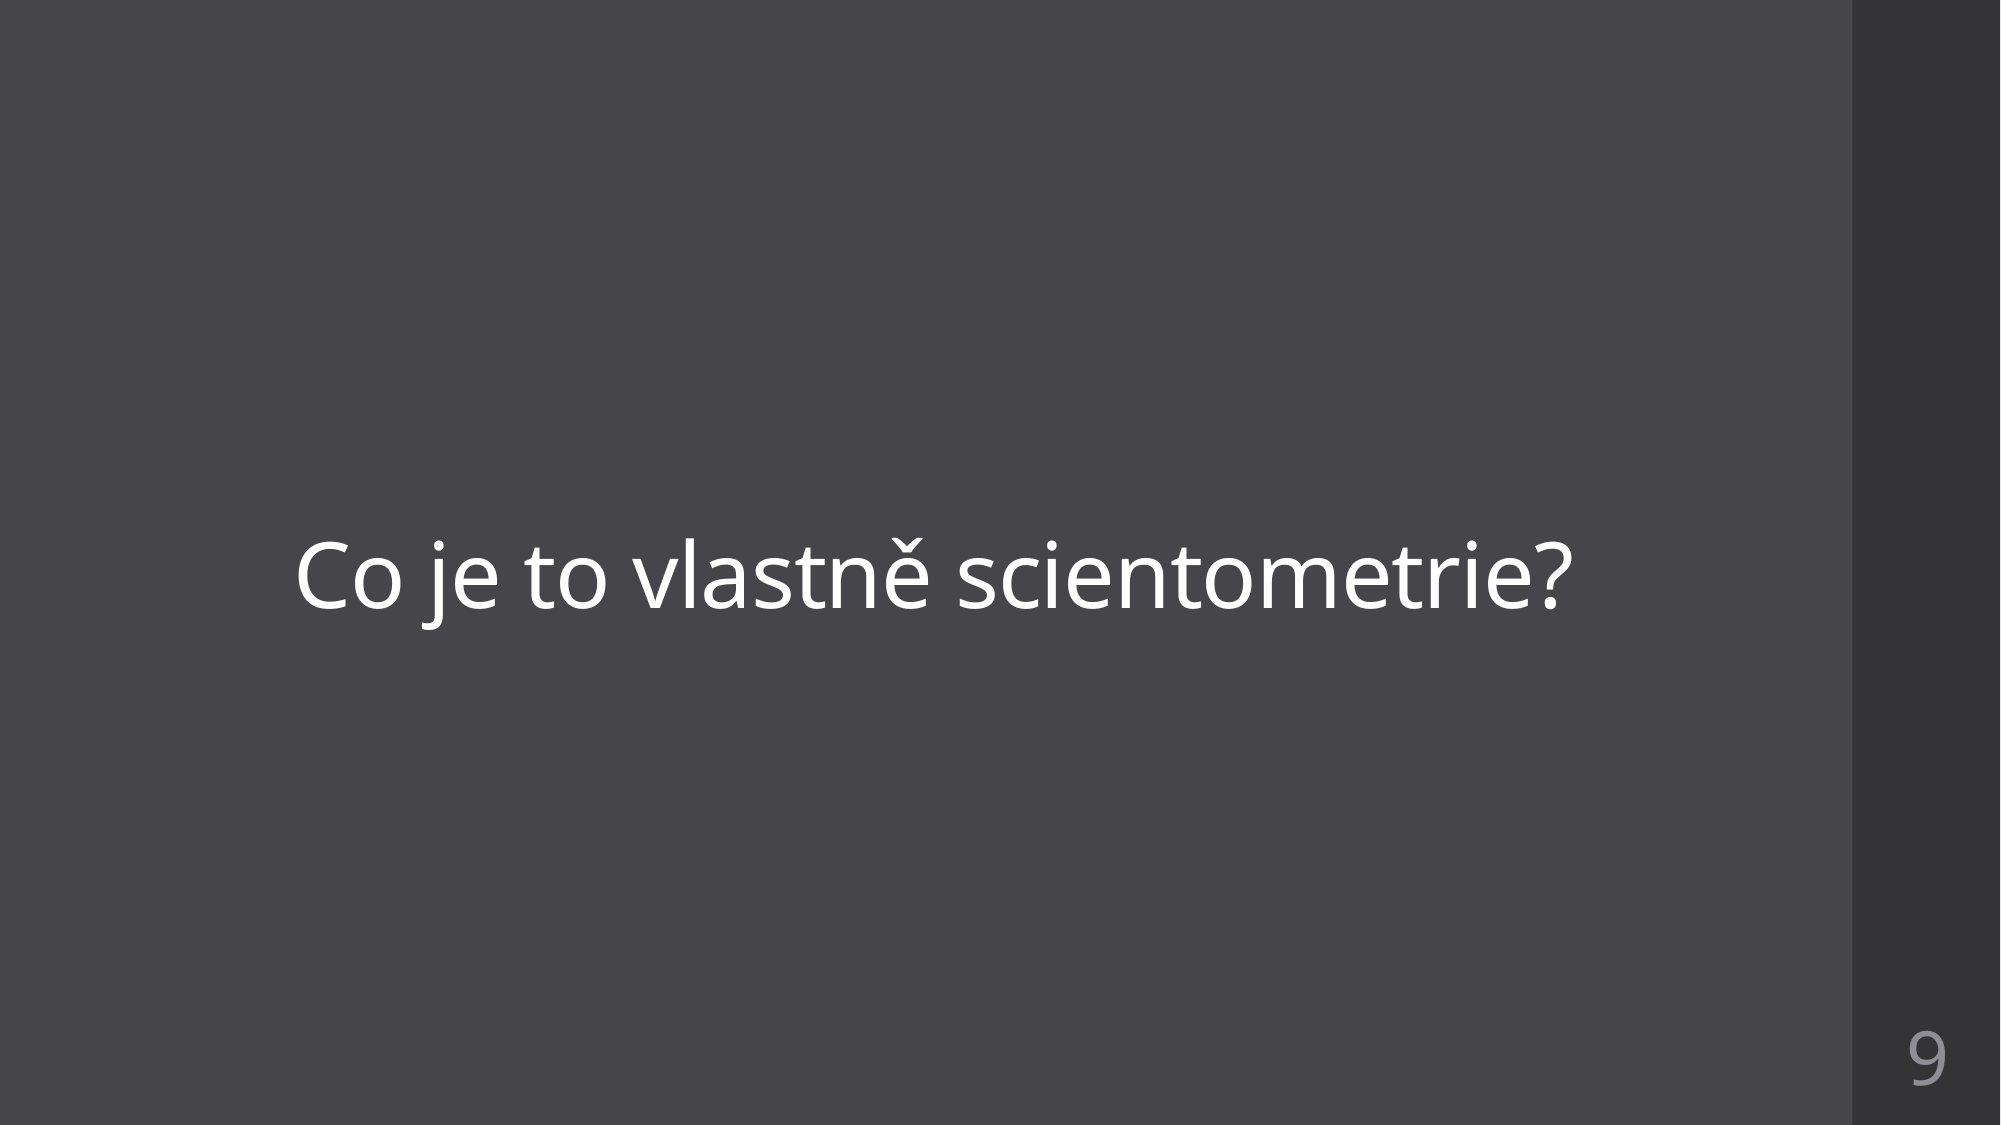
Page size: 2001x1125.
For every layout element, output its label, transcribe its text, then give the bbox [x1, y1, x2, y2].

slide_number 9 [1852, 1012, 2000, 1110]
title Co je to vlastně scientometrie? [278, 418, 1869, 636]
